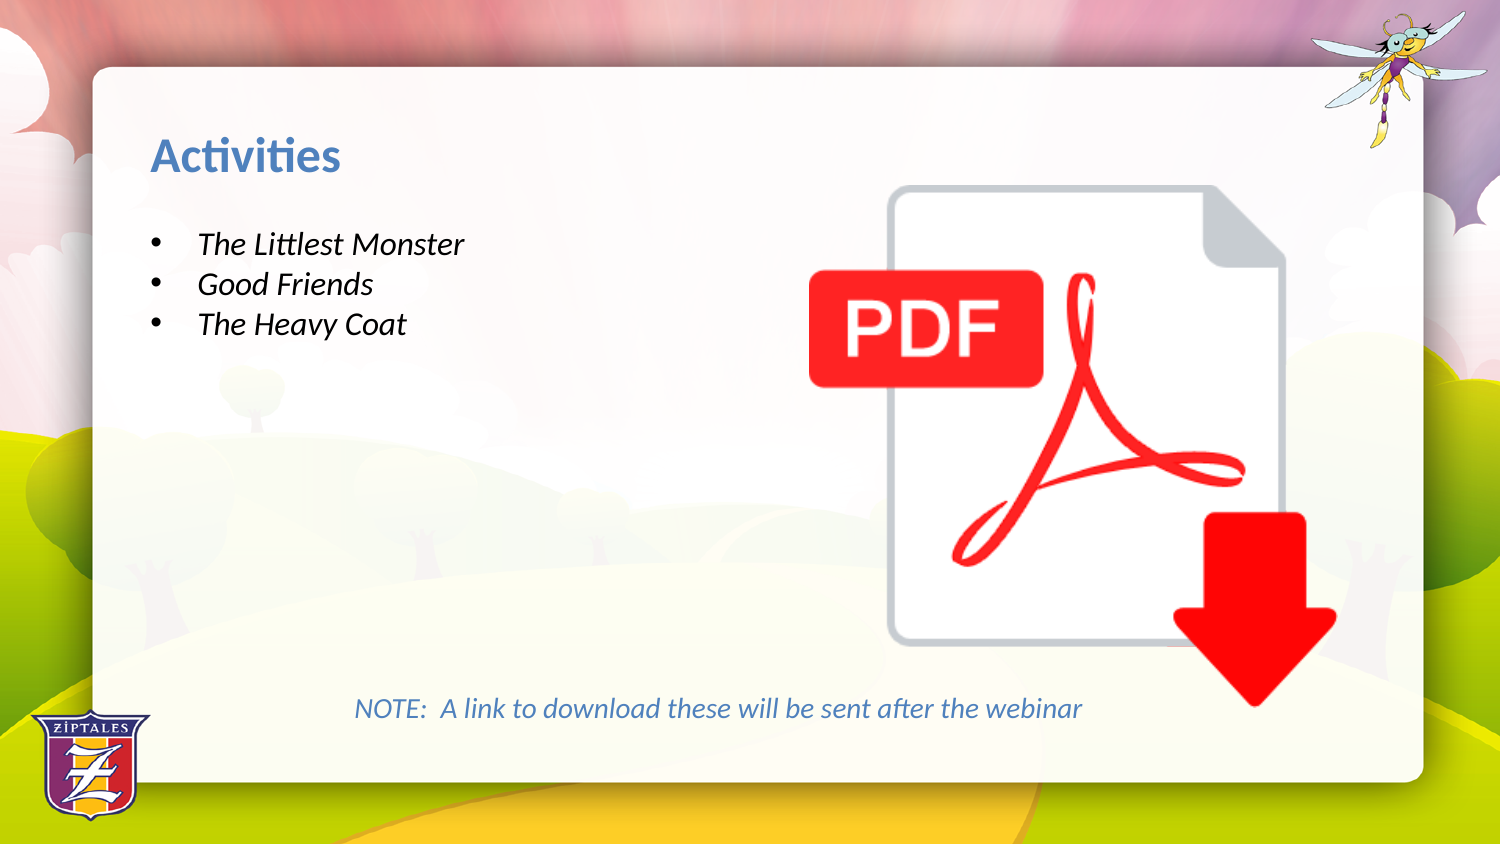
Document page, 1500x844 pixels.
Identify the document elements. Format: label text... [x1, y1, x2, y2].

picture [0, 0, 1500, 844]
text_box Activities The Littlest Monster Good Friends The Heavy Coat [135, 114, 1388, 350]
text_box NOTE: A link to download these will be sent after the webinar [339, 682, 1279, 732]
